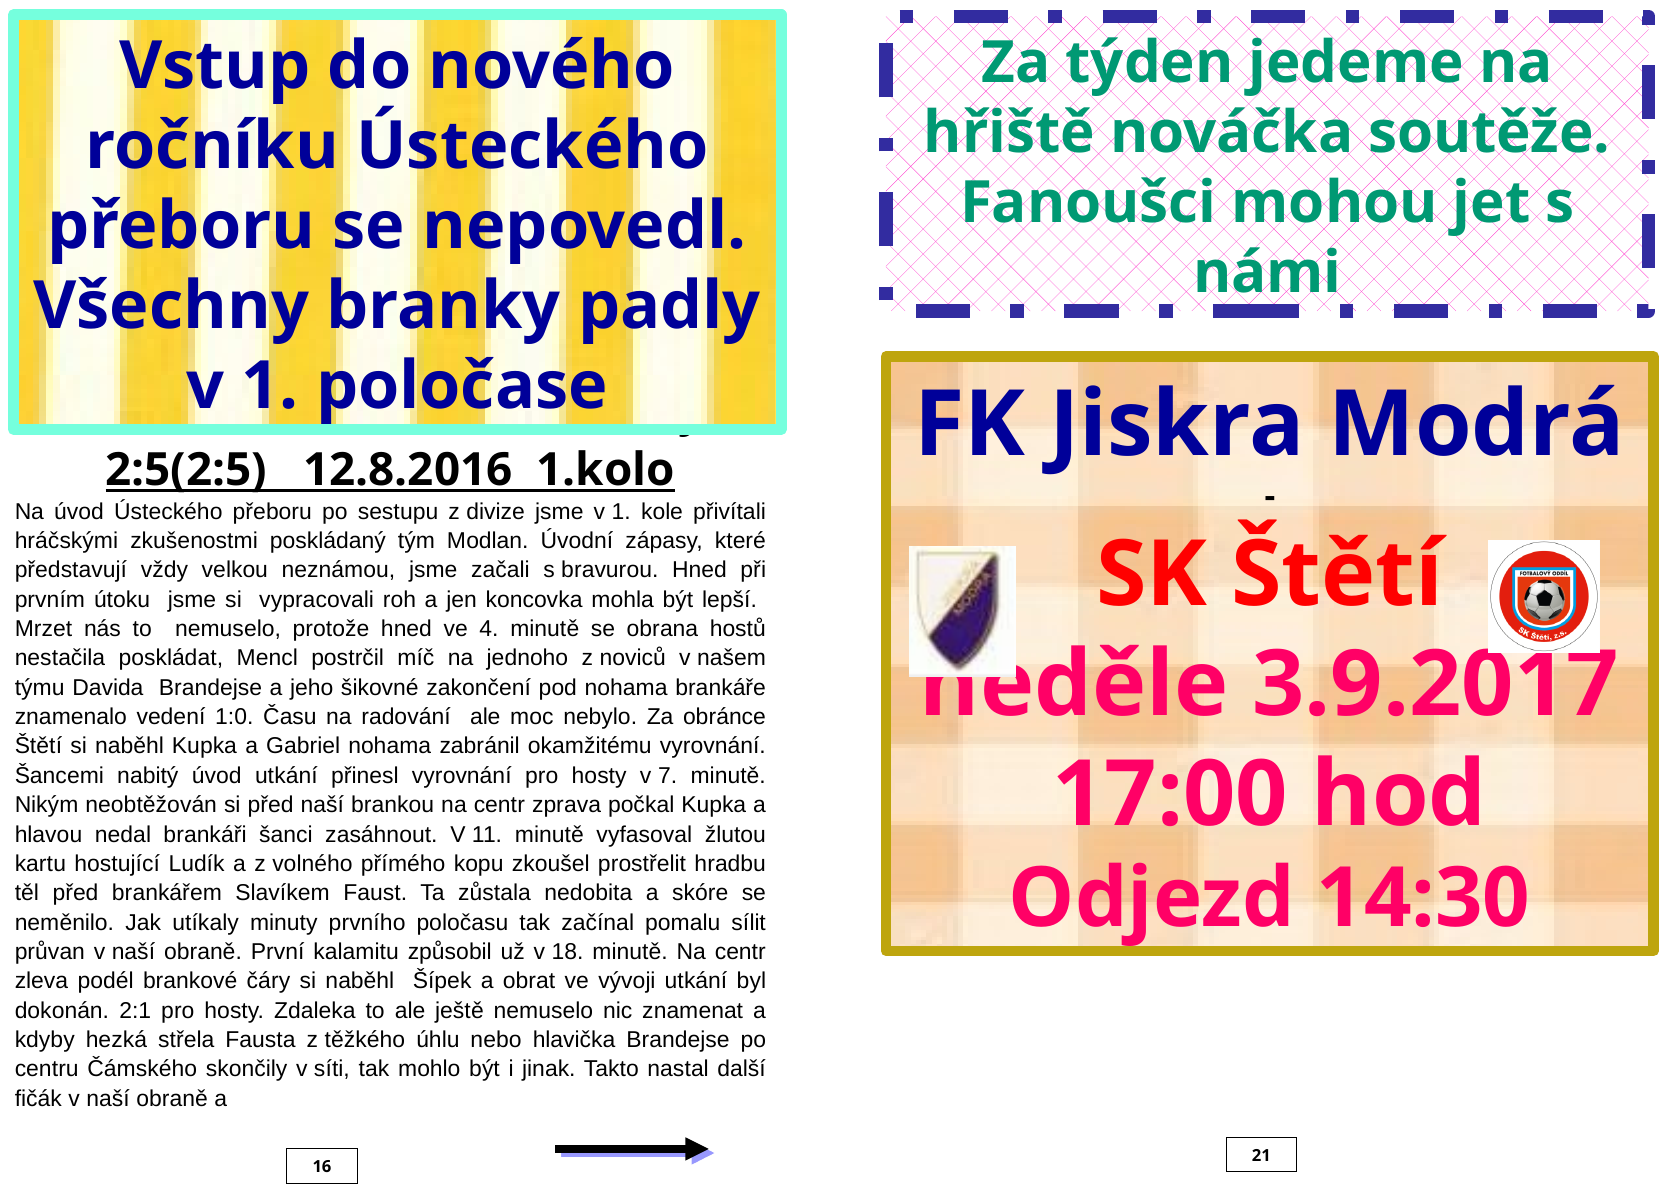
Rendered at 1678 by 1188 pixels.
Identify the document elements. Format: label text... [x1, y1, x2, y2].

text_box Vstup do nového ročníku Ústeckého přeboru se nepovedl. Všechny branky padly v 1. poločase [13, 14, 782, 430]
picture [909, 546, 1017, 677]
text_box 21 [1226, 1137, 1297, 1172]
text_box SK Štětí – SK Baník Modlany 2:5(2:5) 12.8.2016 1.kolo Na úvod Ústeckého přeboru po sestupu z divize jsme v 1. kole přivítali hráčskými zkušenostmi poskládaný tým Modlan. Úvodní zápasy, které představují vždy velkou neznámou, jsme začali s bravurou. Hned při prvním útoku jsme si vypracovali roh a jen koncovka mohla být lepší. Mrzet nás to nemuselo, protože hned ve 4. minutě se obrana hostů nestačila poskládat, Mencl postrčil míč na jednoho z noviců v našem týmu Davida Brandejse a jeho šikovné zakončení pod nohama brankáře znamenalo vedení 1:0. Času na radování ale moc nebylo. Za obránce Štětí si naběhl Kupka a Gabriel nohama zabránil okamžitému vyrovnání. Šancemi nabitý úvod utkání přinesl vyrovnání pro hosty v 7. minutě. Nikým neobtěžován si před naší brankou na centr zprava počkal Kupka a hlavou nedal brankáři šanci zasáhnout. V 11. minutě vyfasoval žlutou kartu hostující Ludík a z volného přímého kopu zkoušel prostřelit hradbu těl před brankářem Slavíkem Faust. Ta zůstala nedobita a skóre se neměnilo. Jak utíkaly minuty prvního poločasu tak začínal pomalu sílit průvan v naší obraně. První kalamitu způsobil už v 18. minutě. Na centr zleva podél brankové čáry si naběhl Šípek a obrat ve vývoji utkání byl dokonán. 2:1 pro hosty. Zdaleka to ale ještě nemuselo nic znamenat a kdyby hezká střela Fausta z těžkého úhlu nebo hlavička Brandejse po centru Čámského skončily v síti, tak mohlo být i jinak. Takto nastal další fičák v naší obraně a [0, 369, 782, 1119]
text_box 16 [286, 1148, 358, 1184]
text_box FK Jiskra Modrá - SK Štětí neděle 3.9.2017 17:00 hod Odjezd 14:30 [885, 356, 1654, 951]
picture [1488, 540, 1601, 653]
text_box Za týden jedeme na hřiště nováčka soutěže. Fanoušci mohou jet s námi [885, 16, 1649, 311]
